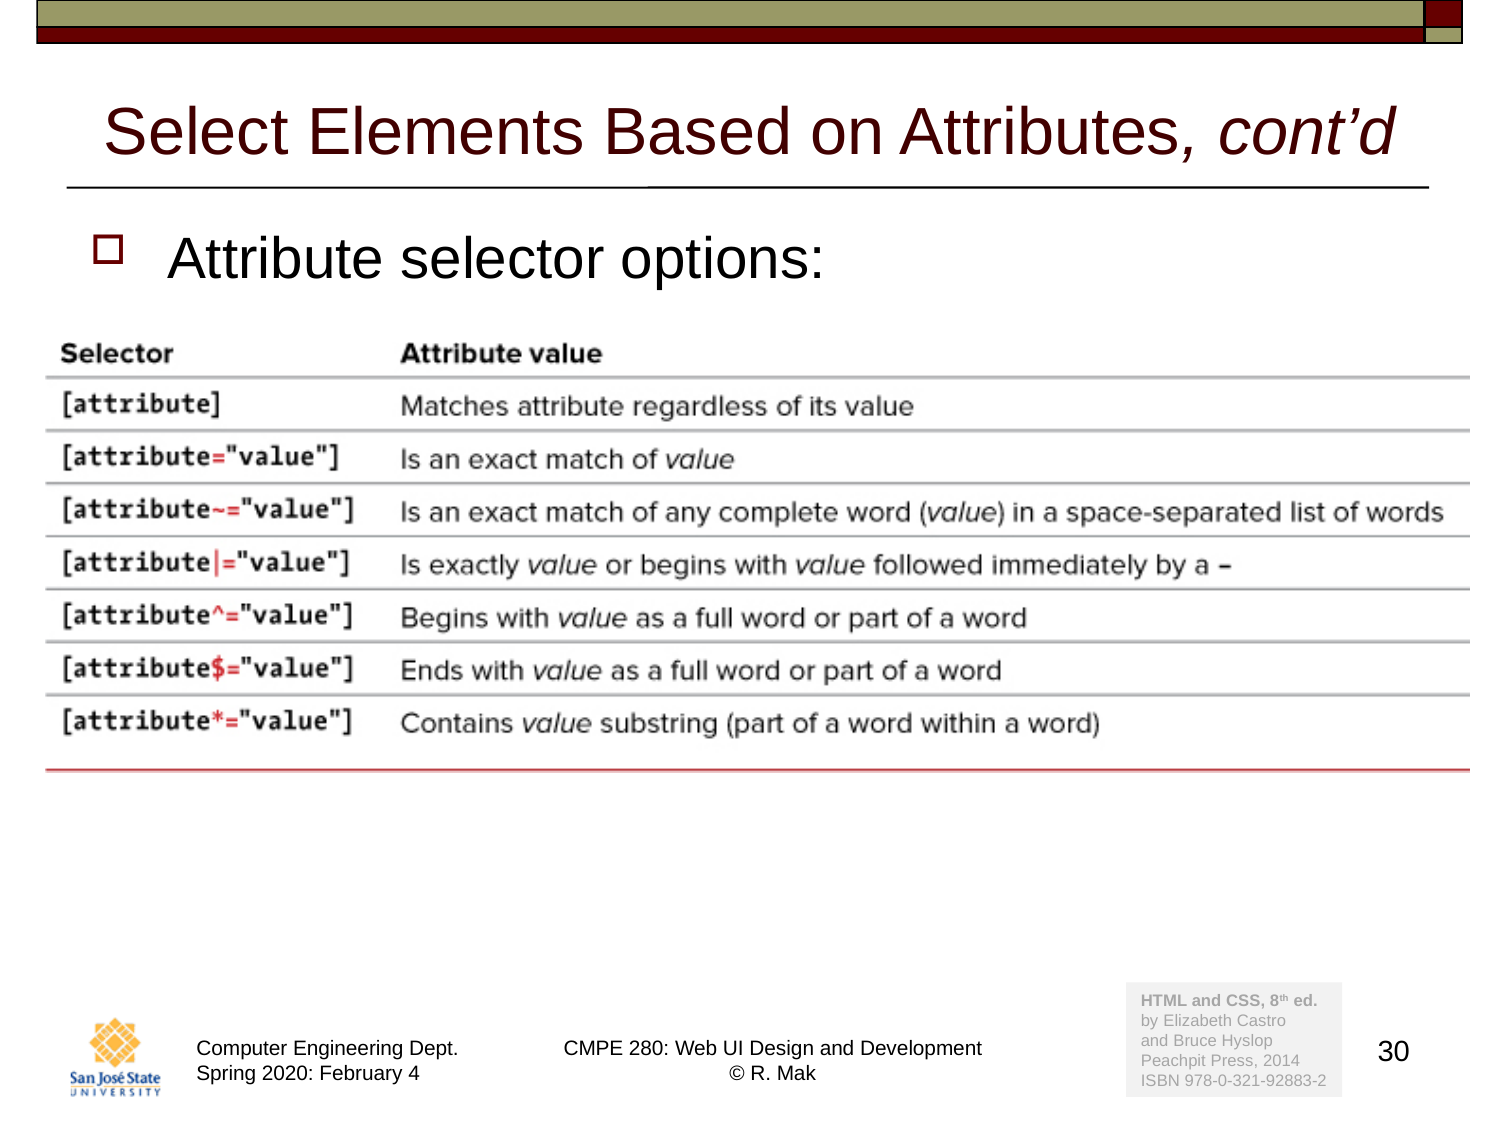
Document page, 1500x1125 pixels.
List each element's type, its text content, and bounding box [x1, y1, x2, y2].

slide_number 30 [1335, 1025, 1425, 1100]
title Select Elements Based on Attributes, cont’d [75, 67, 1425, 175]
list Attribute selector options: [75, 212, 1425, 308]
picture [44, 342, 1471, 773]
picture [60, 1012, 166, 1112]
text_box HTML and CSS, 8th ed. by Elizabeth Castro and Bruce Hyslop Peachpit Press, 2014 ISBN 978-0-321-92883-2 [1126, 982, 1343, 1097]
